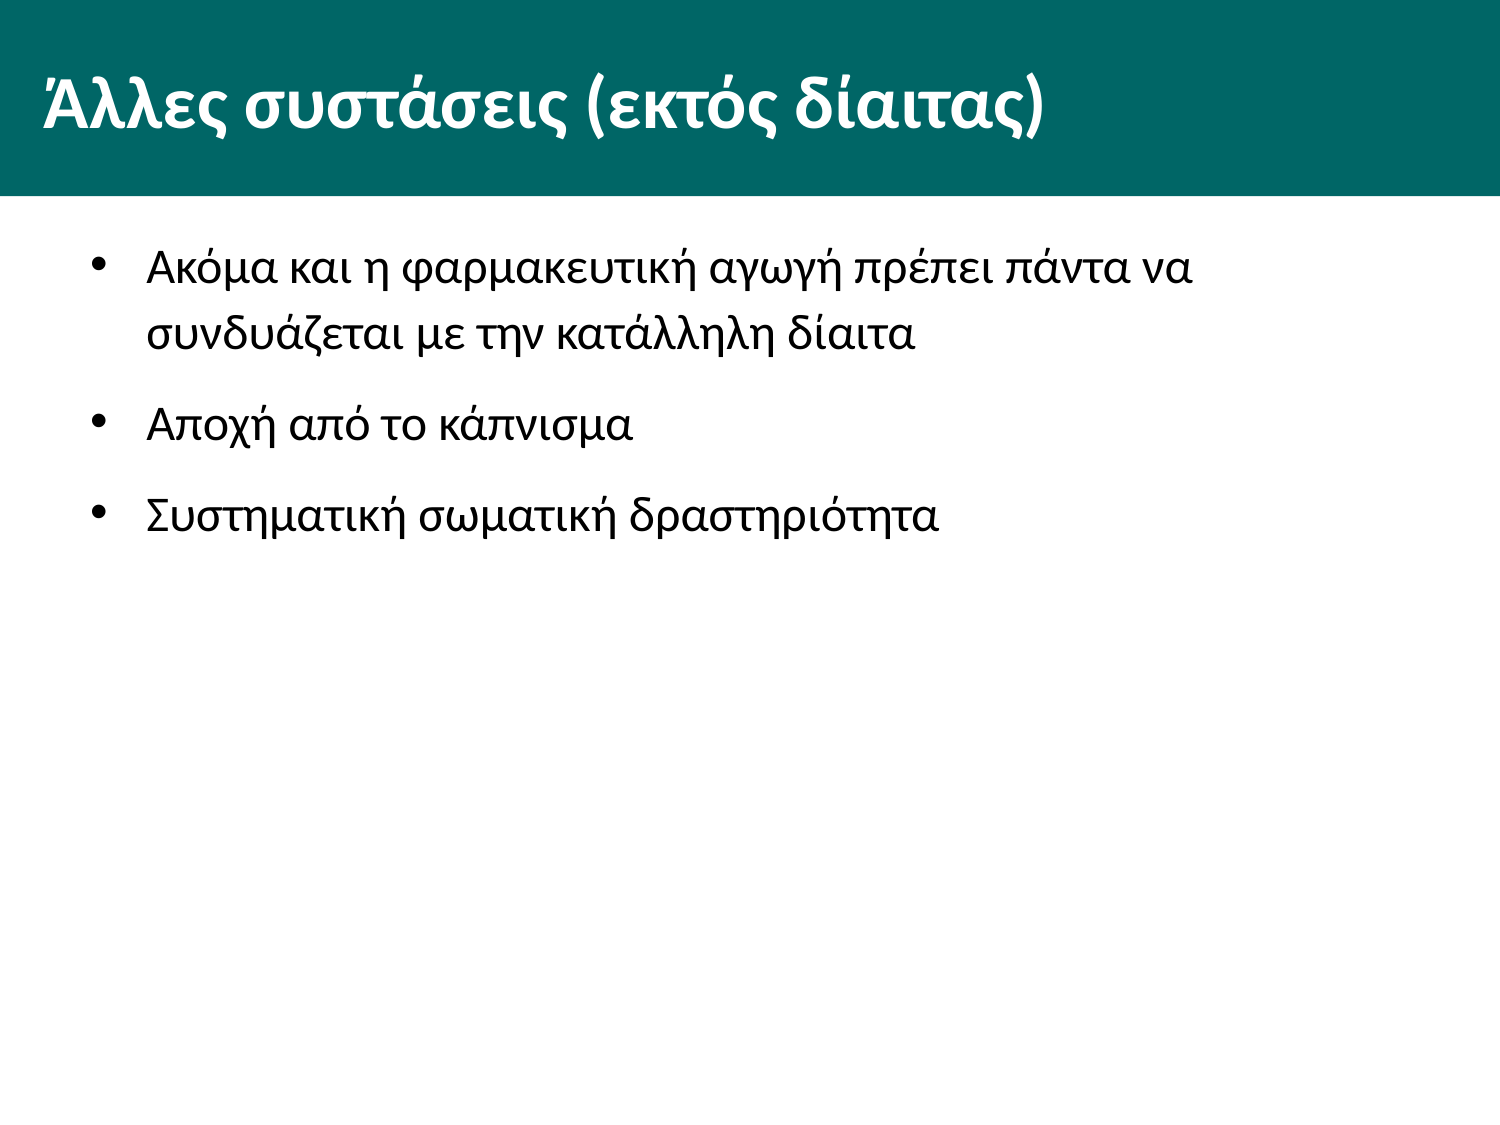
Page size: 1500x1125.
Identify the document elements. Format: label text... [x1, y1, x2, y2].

list Ακόμα και η φαρμακευτική αγωγή πρέπει πάντα να συνδυάζεται με την κατάλληλη δίαιτα Αποχή από το κάπνισμα Συστηματική σωματική δραστηριότητα [75, 219, 1425, 1024]
title Άλλες συστάσεις (εκτός δίαιτας) [0, 0, 1500, 197]
